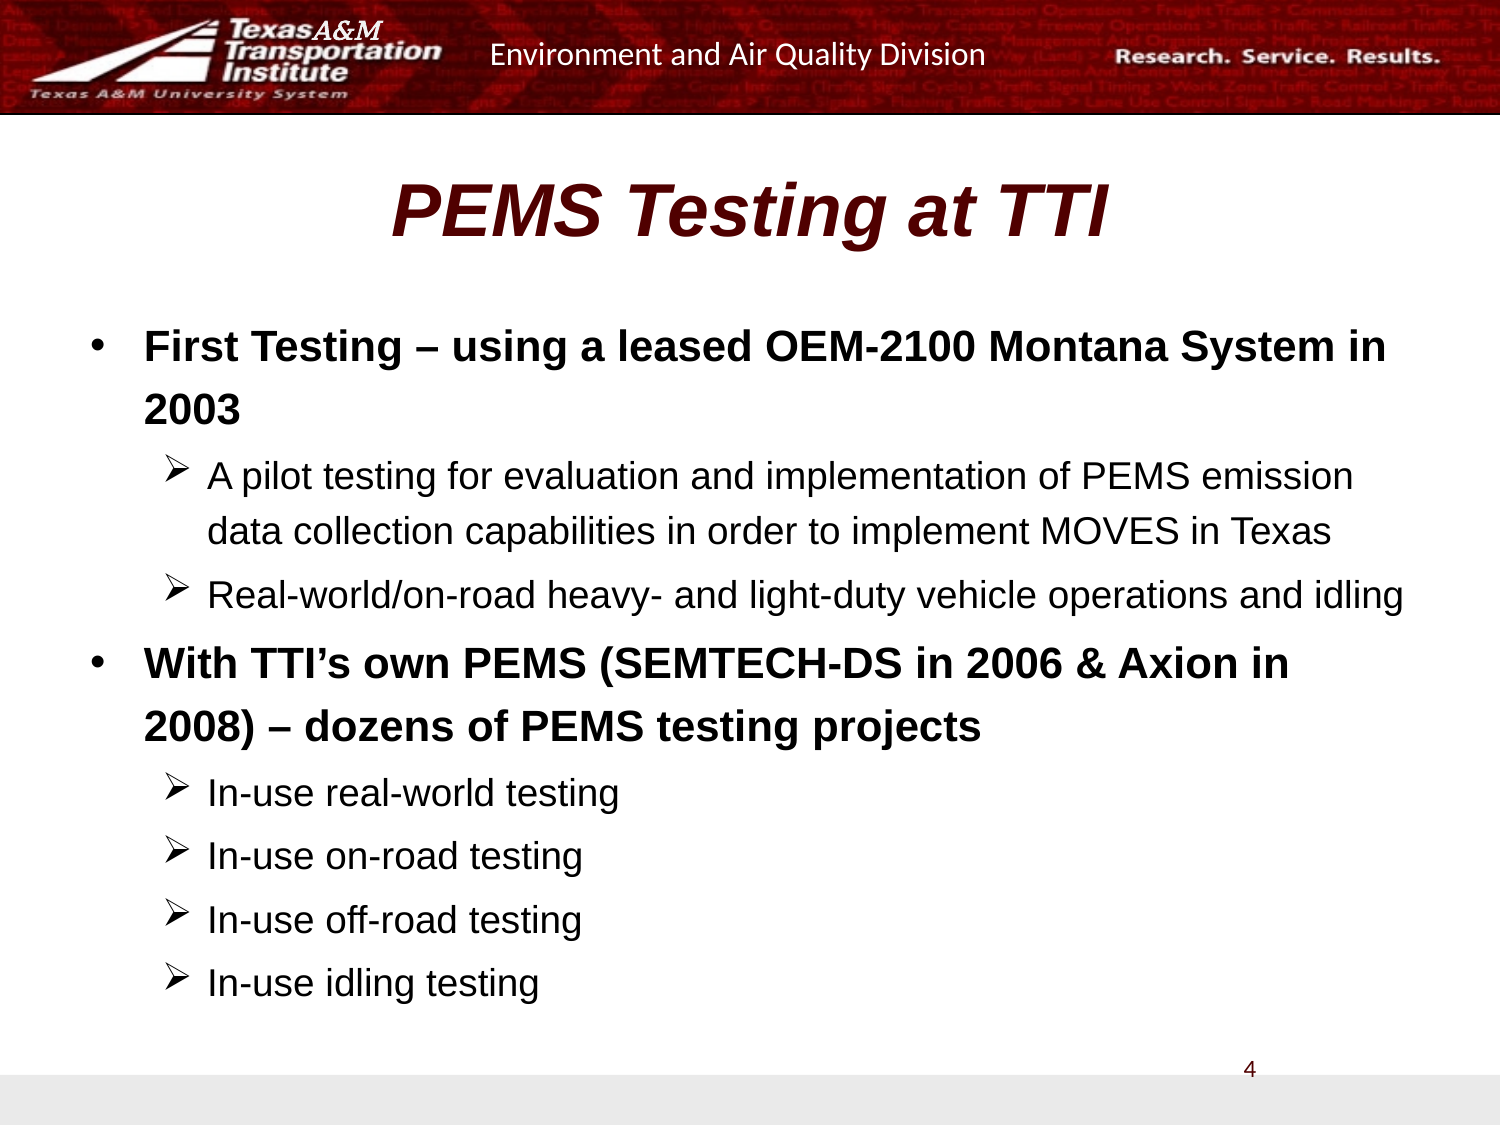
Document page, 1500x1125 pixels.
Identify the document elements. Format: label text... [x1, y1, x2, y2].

title PEMS Testing at TTI [75, 112, 1425, 299]
slide_number 4 [1074, 1037, 1425, 1098]
list First Testing – using a leased OEM-2100 Montana System in 2003 A pilot testing for evaluation and implementation of PEMS emission data collection capabilities in order to implement MOVES in Texas Real-world/on-road heavy- and light-duty vehicle operations and idling With TTI’s own PEMS (SEMTECH-DS in 2006 & Axion in 2008) – dozens of PEMS testing projects In-use real-world testing In-use on-road testing In-use off-road testing In-use idling testing [75, 299, 1425, 1043]
picture [0, 0, 1500, 113]
